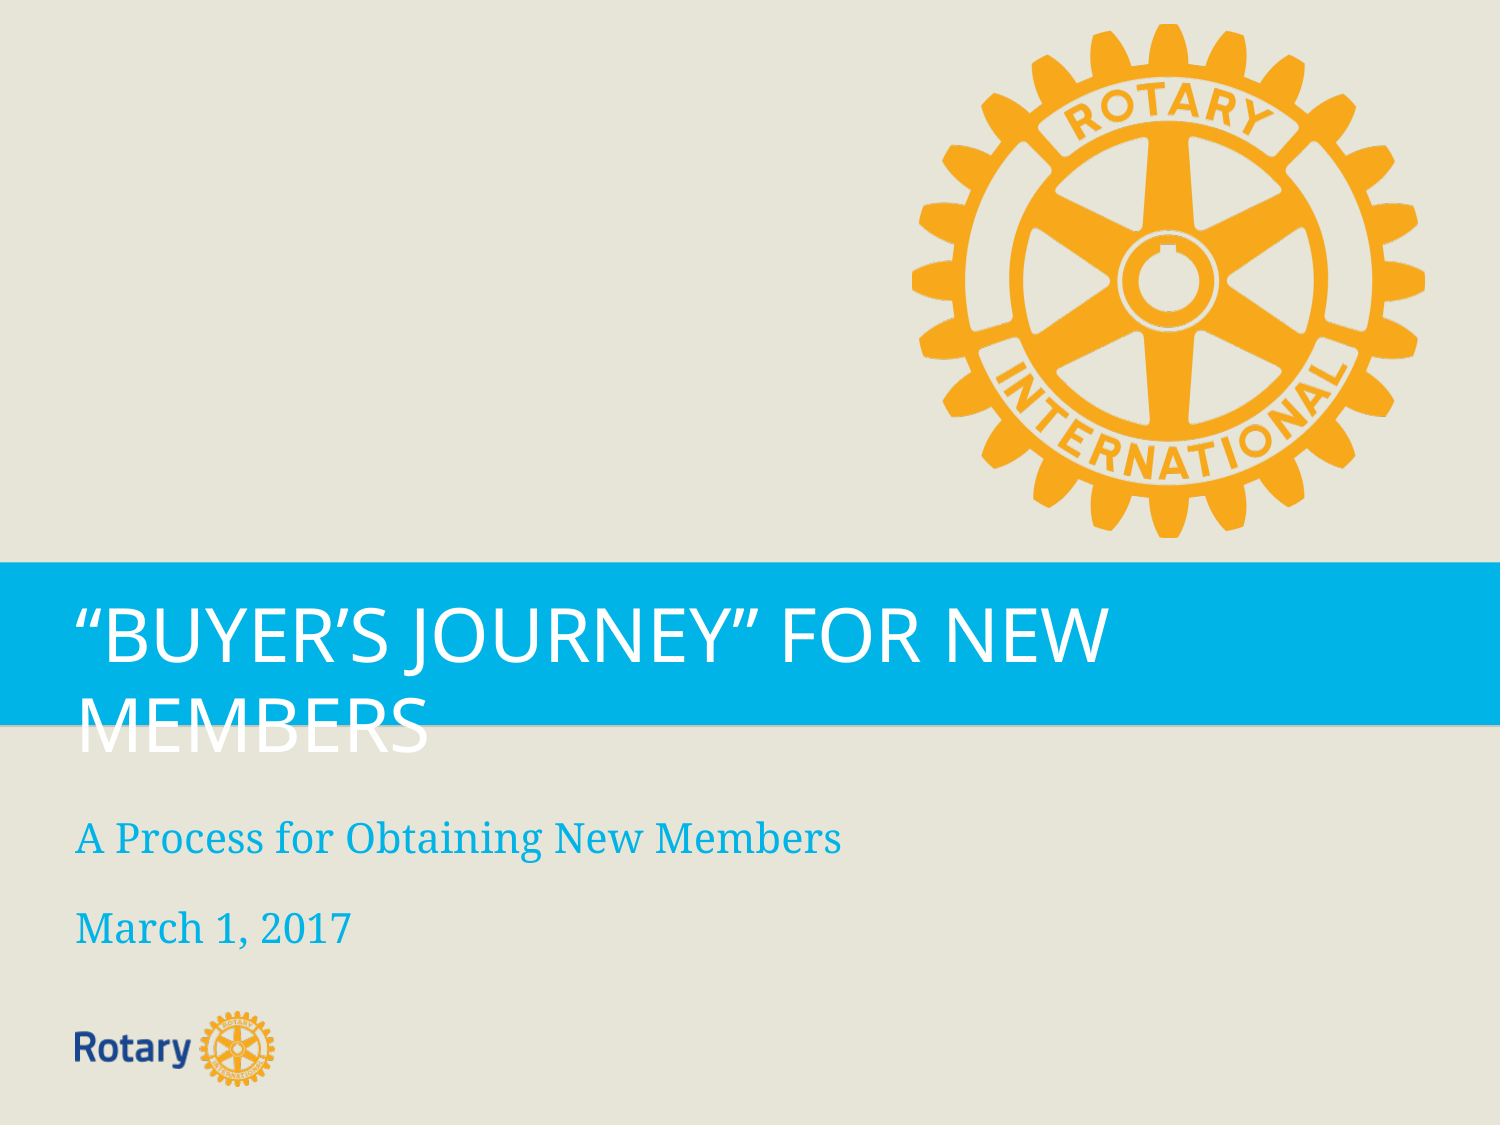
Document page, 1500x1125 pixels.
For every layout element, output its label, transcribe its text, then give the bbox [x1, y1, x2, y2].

text_box “BUYER’S JOURNEY” FOR NEW MEMBERS A Process for Obtaining New Members March 1, 2017 [75, 587, 1463, 950]
picture [912, 24, 1425, 538]
picture [75, 1011, 275, 1087]
text_box [0, 562, 1500, 725]
